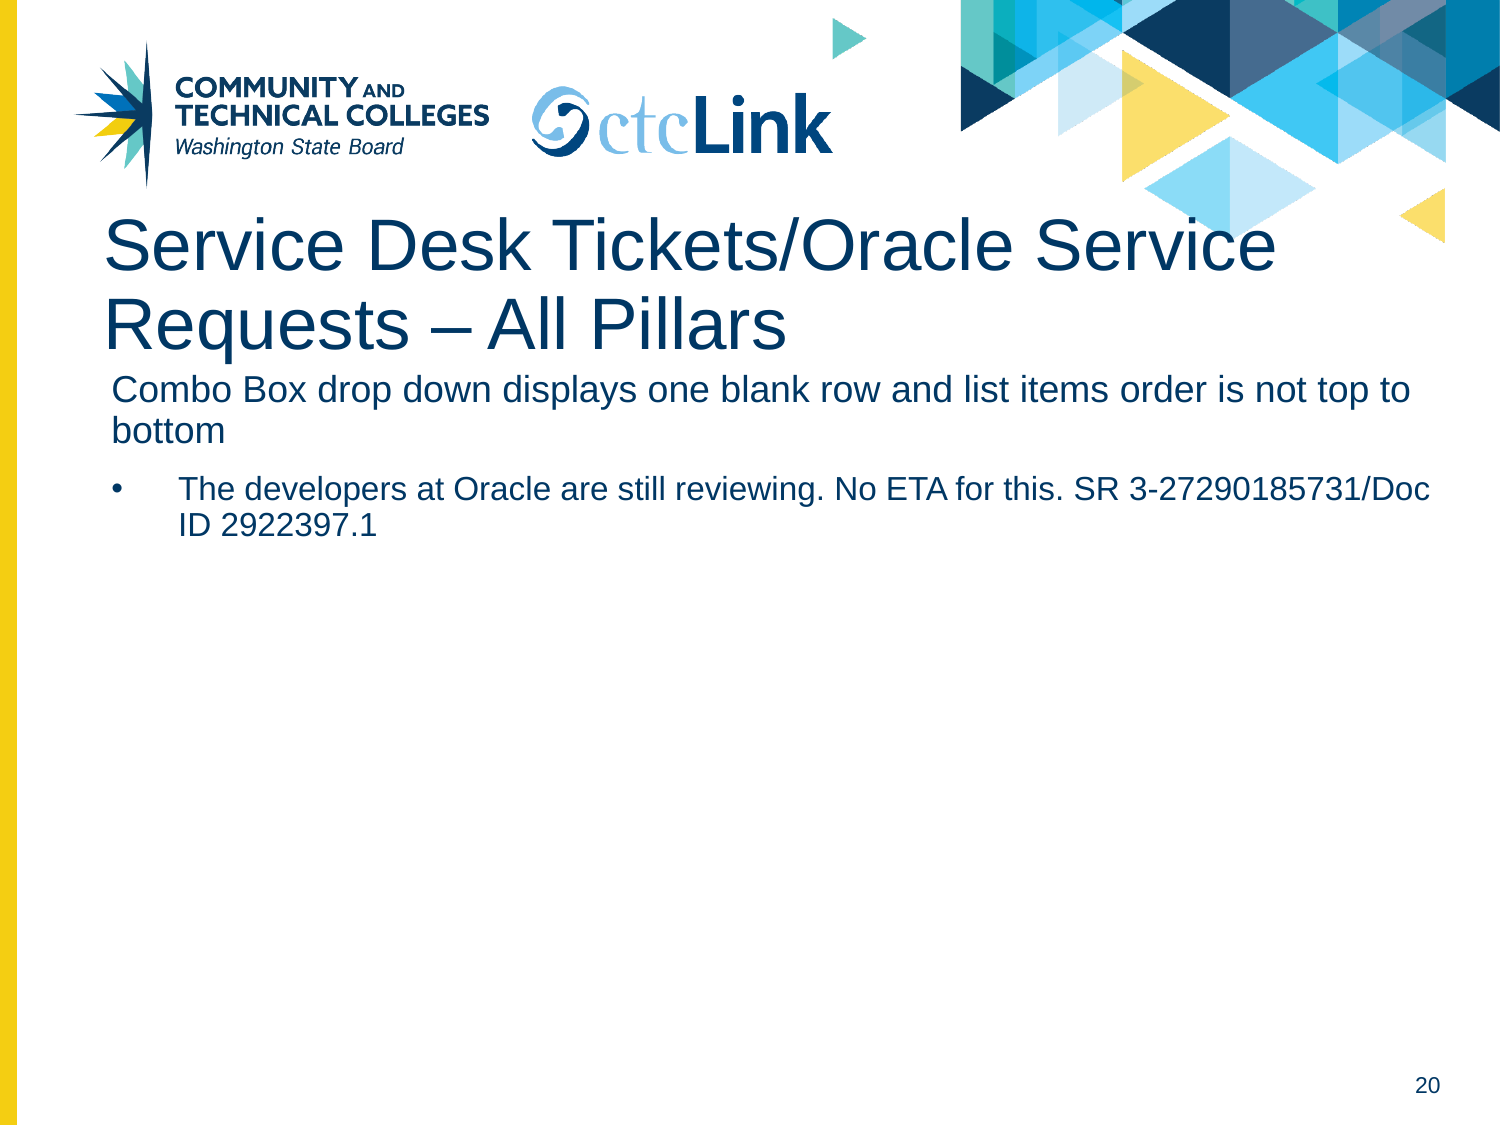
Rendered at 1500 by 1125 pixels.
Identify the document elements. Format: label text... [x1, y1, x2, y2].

list Combo Box drop down displays one blank row and list items order is not top to bottom The developers at Oracle are still reviewing. No ETA for this. SR 3-27290185731/Doc ID 2922397.1 [88, 362, 1456, 1056]
slide_number 20 [1378, 1063, 1456, 1103]
title Service Desk Tickets/Oracle Service Requests – All Pillars [88, 200, 1456, 332]
picture [17, 0, 1500, 243]
